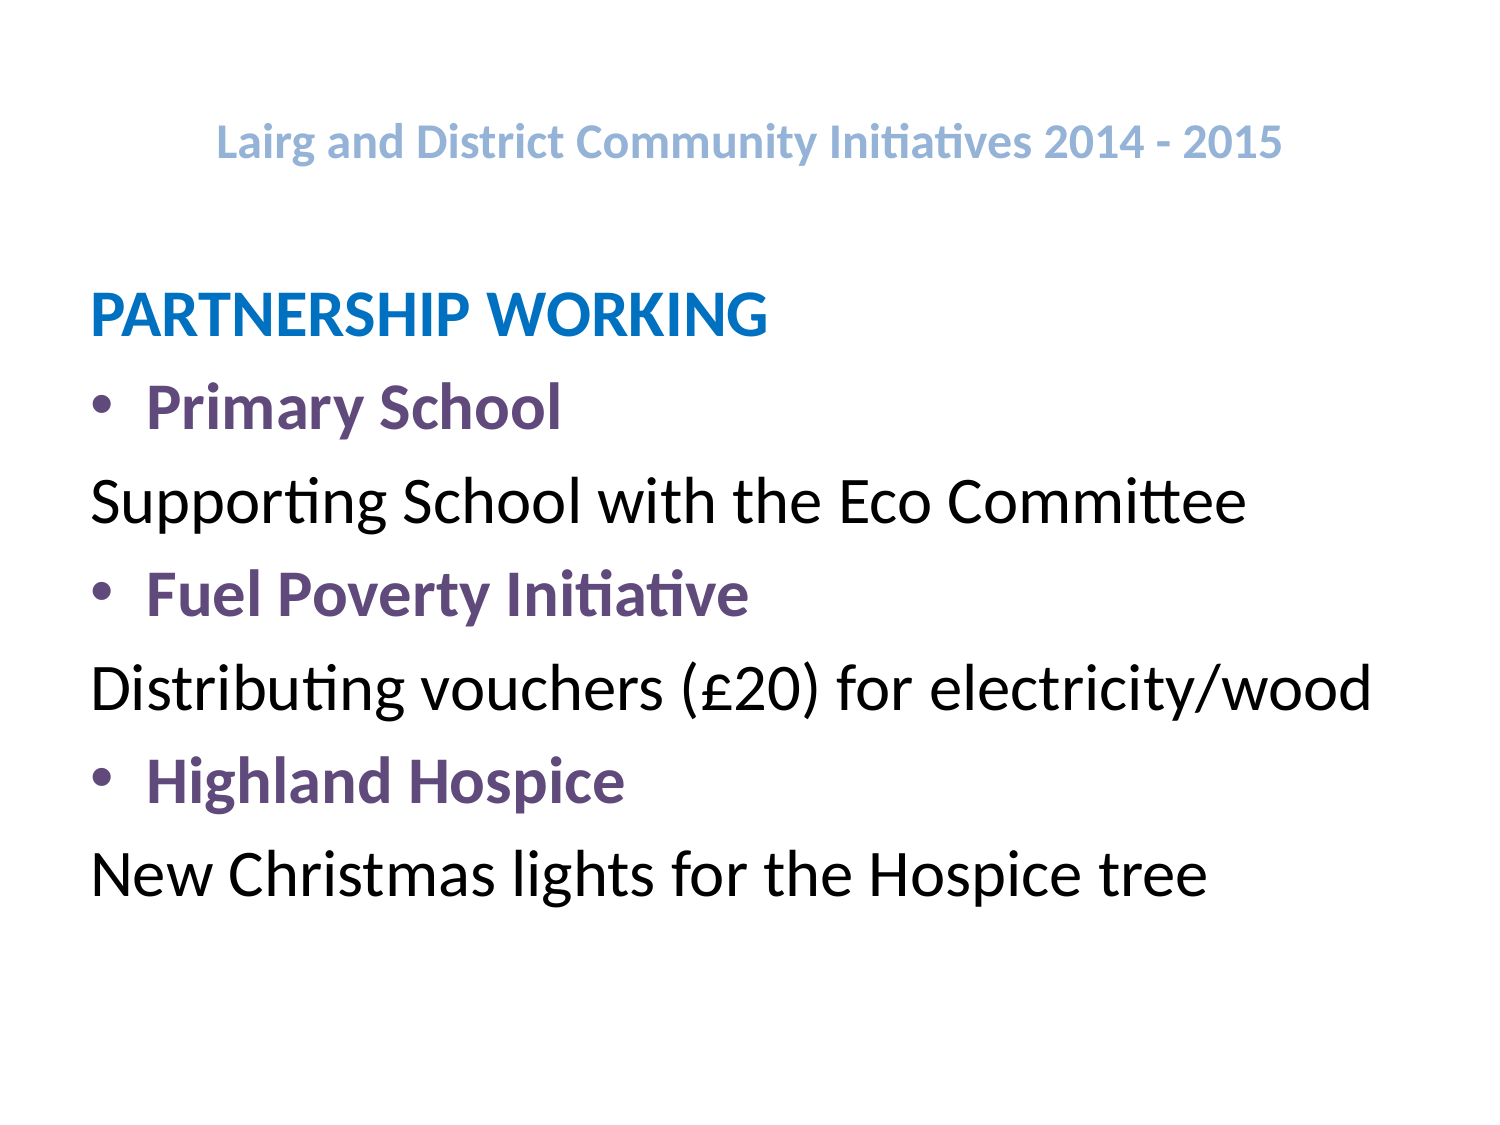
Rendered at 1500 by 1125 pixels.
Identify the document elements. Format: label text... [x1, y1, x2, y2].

list PARTNERSHIP WORKING Primary School Supporting School with the Eco Committee Fuel Poverty Initiative Distributing vouchers (£20) for electricity/wood Highland Hospice New Christmas lights for the Hospice tree [75, 262, 1425, 1005]
title Lairg and District Community Initiatives 2014 - 2015 [75, 45, 1425, 233]
